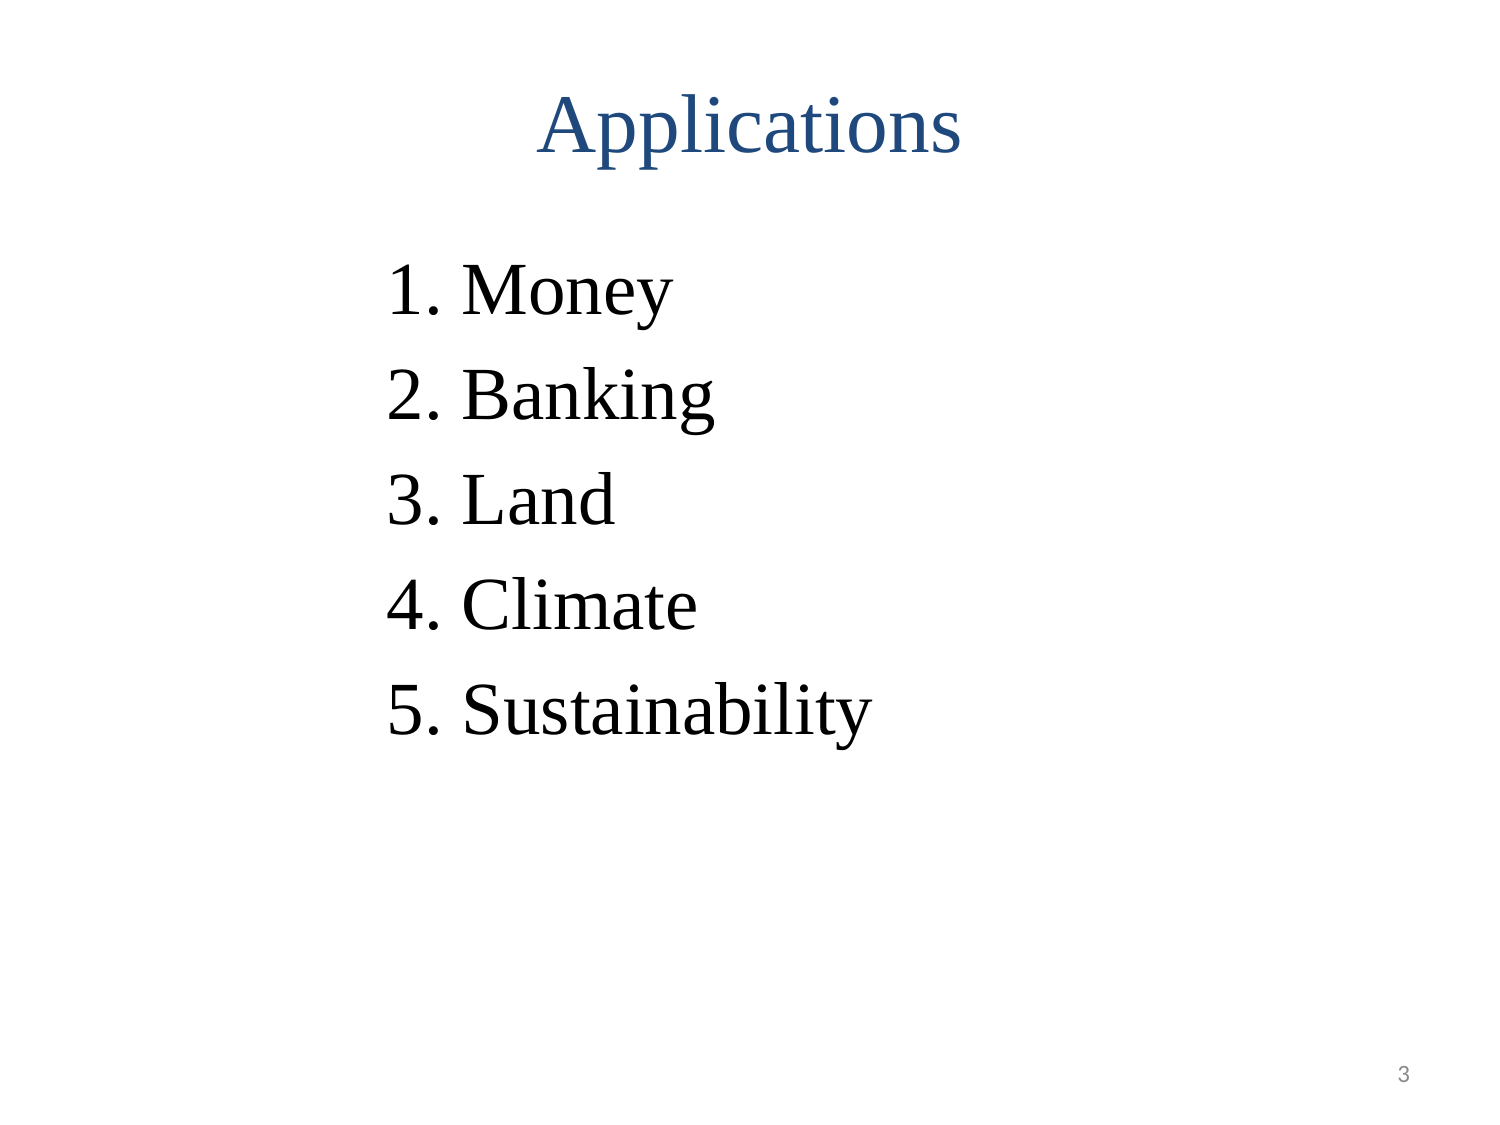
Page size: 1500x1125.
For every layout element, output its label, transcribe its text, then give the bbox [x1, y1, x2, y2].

slide_number 3 [1074, 1042, 1425, 1103]
title Applications [74, 24, 1426, 213]
list 1. Money 2. Banking 3. Land 4. Climate 5. Sustainability [371, 231, 1426, 1062]
